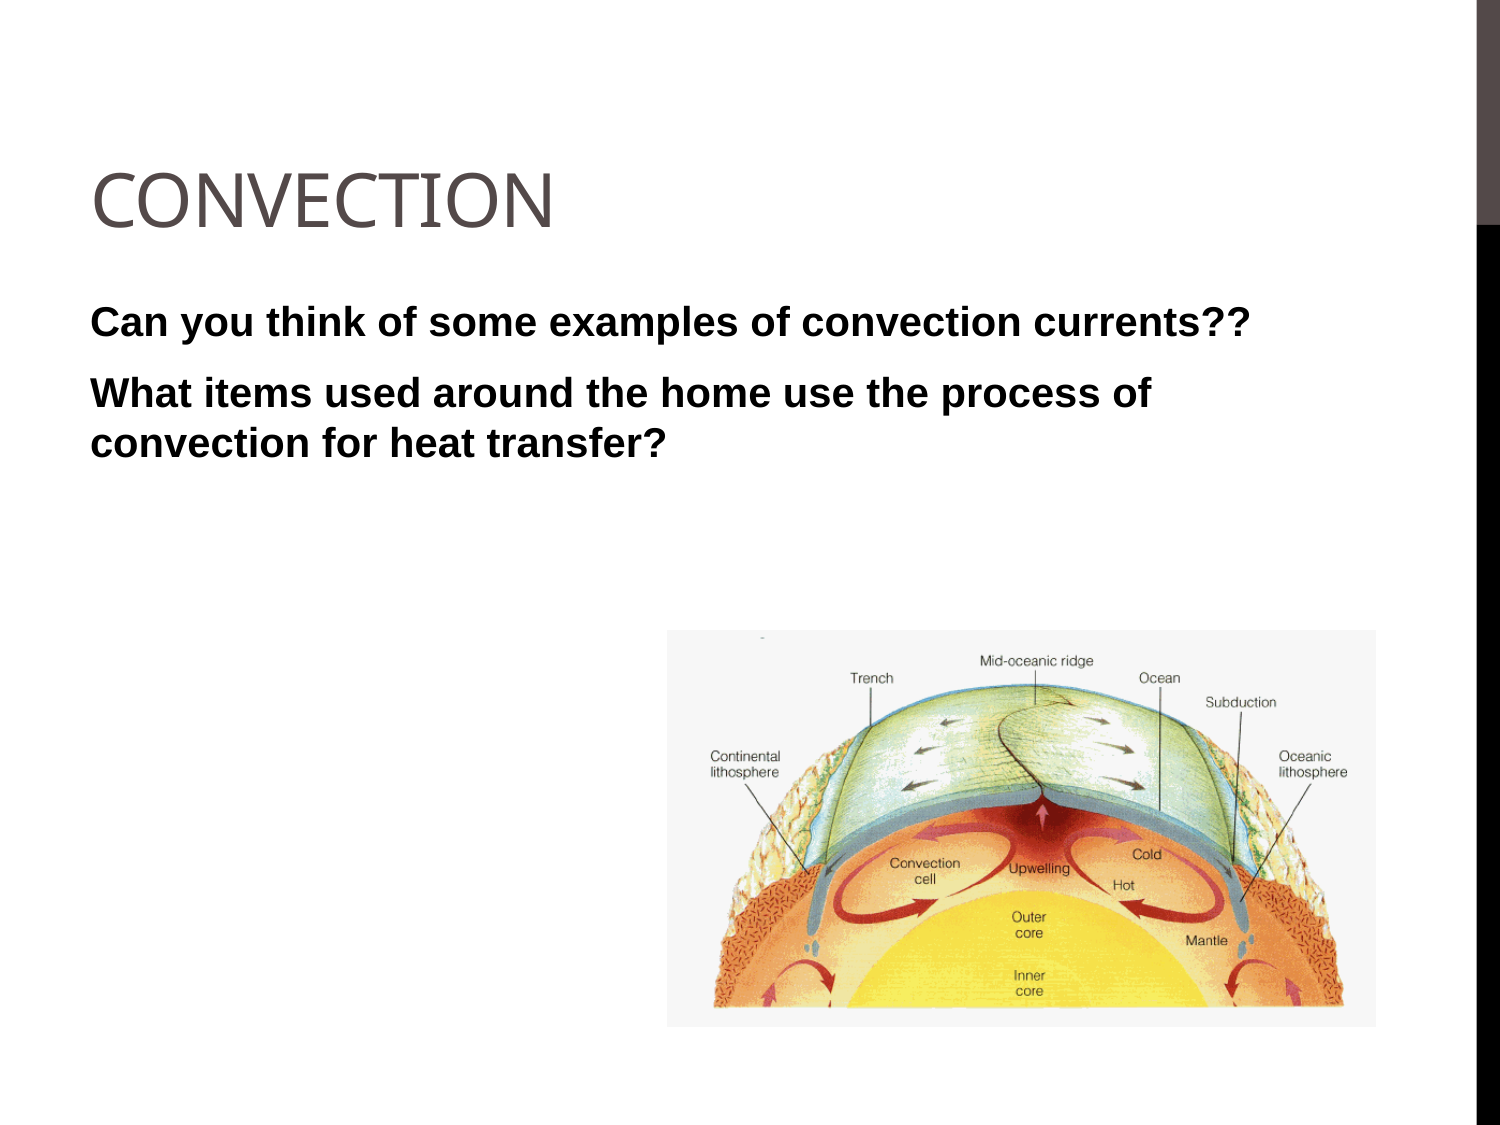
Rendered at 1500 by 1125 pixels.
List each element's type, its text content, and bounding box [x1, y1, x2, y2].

title Convection [75, 25, 1025, 250]
picture [666, 629, 1377, 1027]
list Can you think of some examples of convection currents?? What items used around the home use the process of convection for heat transfer? [75, 287, 1325, 1005]
